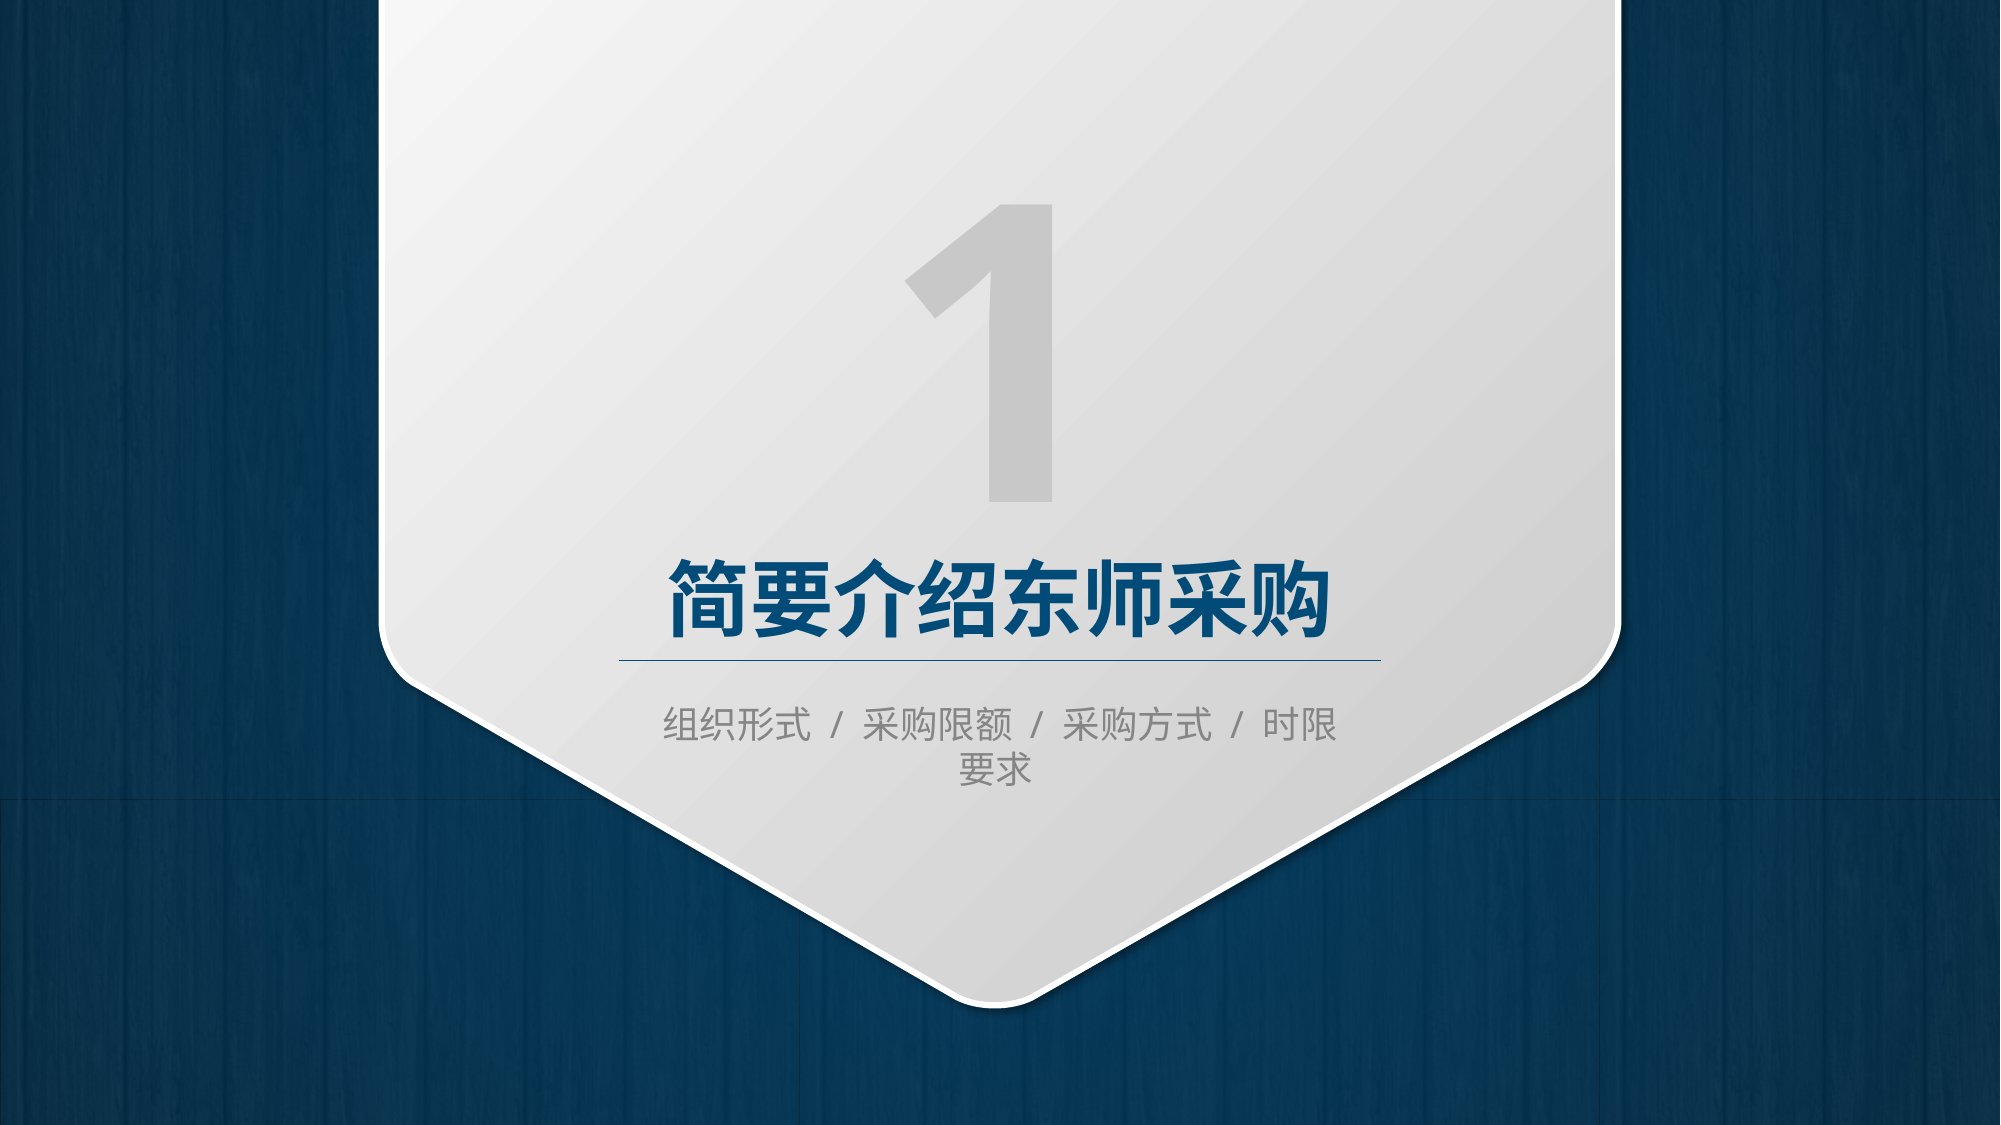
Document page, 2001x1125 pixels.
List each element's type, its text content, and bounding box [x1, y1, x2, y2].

picture [0, 0, 2000, 1125]
text_box 1 [620, 78, 1380, 593]
text_box 简要介绍东师采购 [620, 593, 1380, 655]
text_box [380, 0, 1620, 1007]
text_box 组织形式 / 采购限额 / 采购方式 / 时限要求 [632, 693, 1368, 798]
